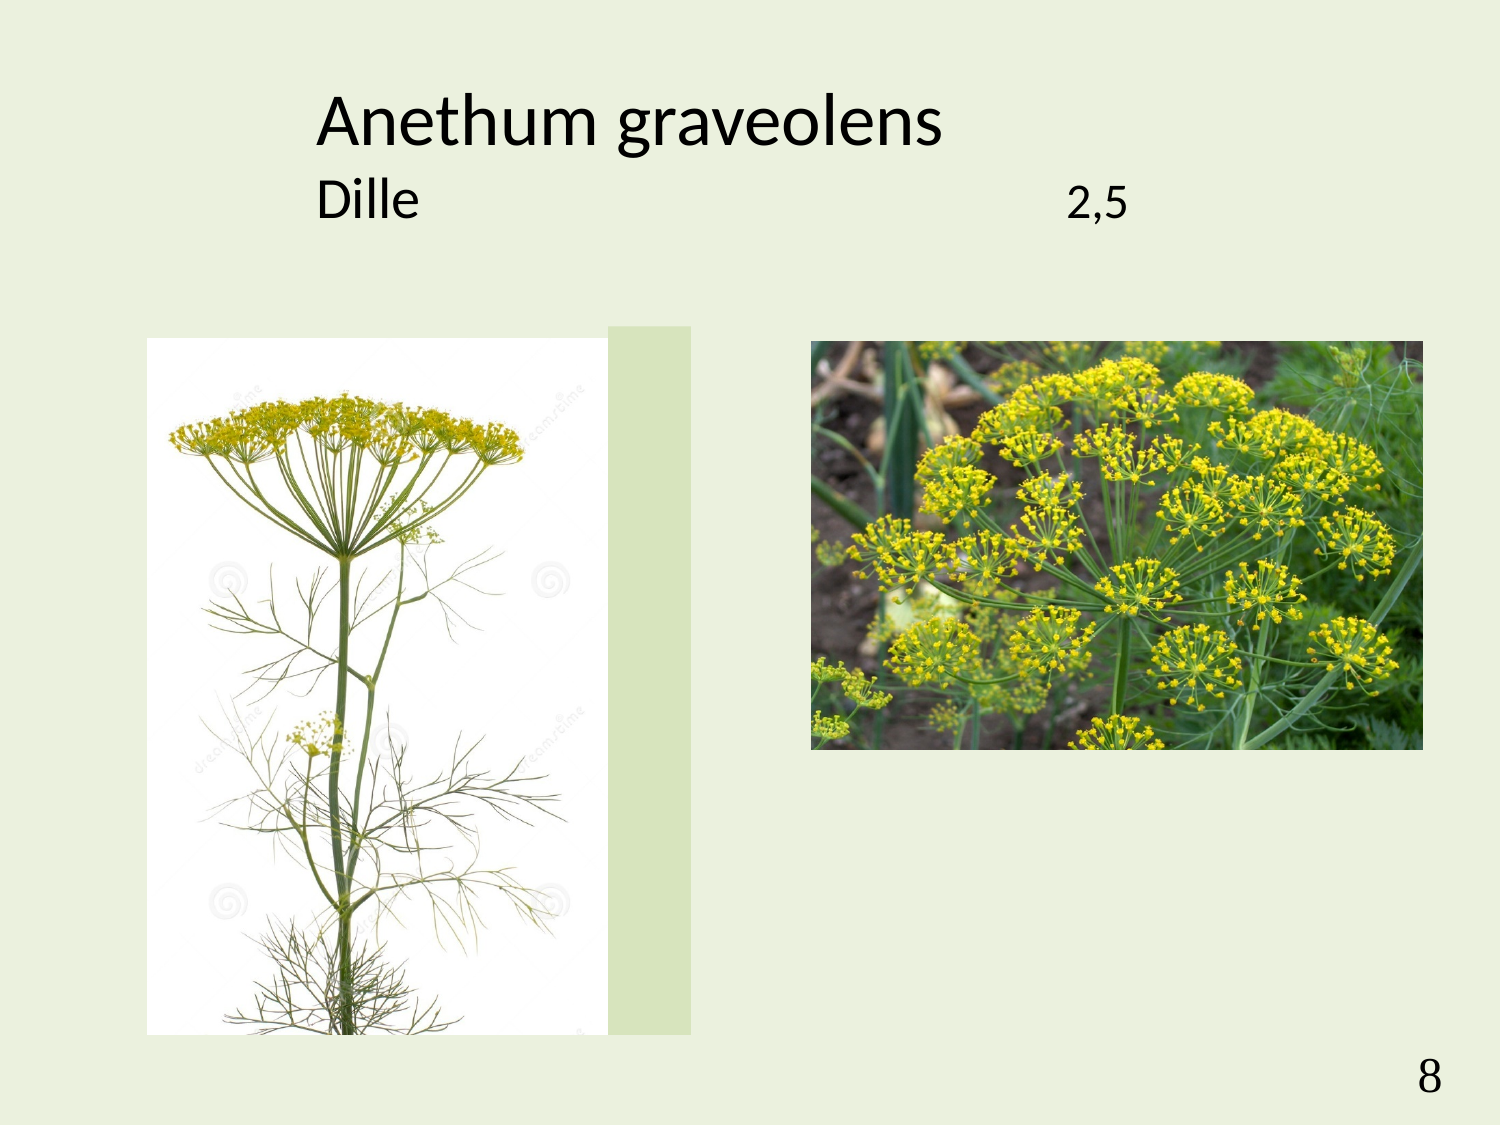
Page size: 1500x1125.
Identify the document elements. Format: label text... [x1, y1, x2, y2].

picture [147, 337, 661, 1035]
text_box [606, 324, 693, 1037]
text_box 8 [1402, 1034, 1491, 1110]
picture [811, 341, 1423, 750]
title Anethum graveolens Dille 2,5 [300, 44, 1426, 256]
